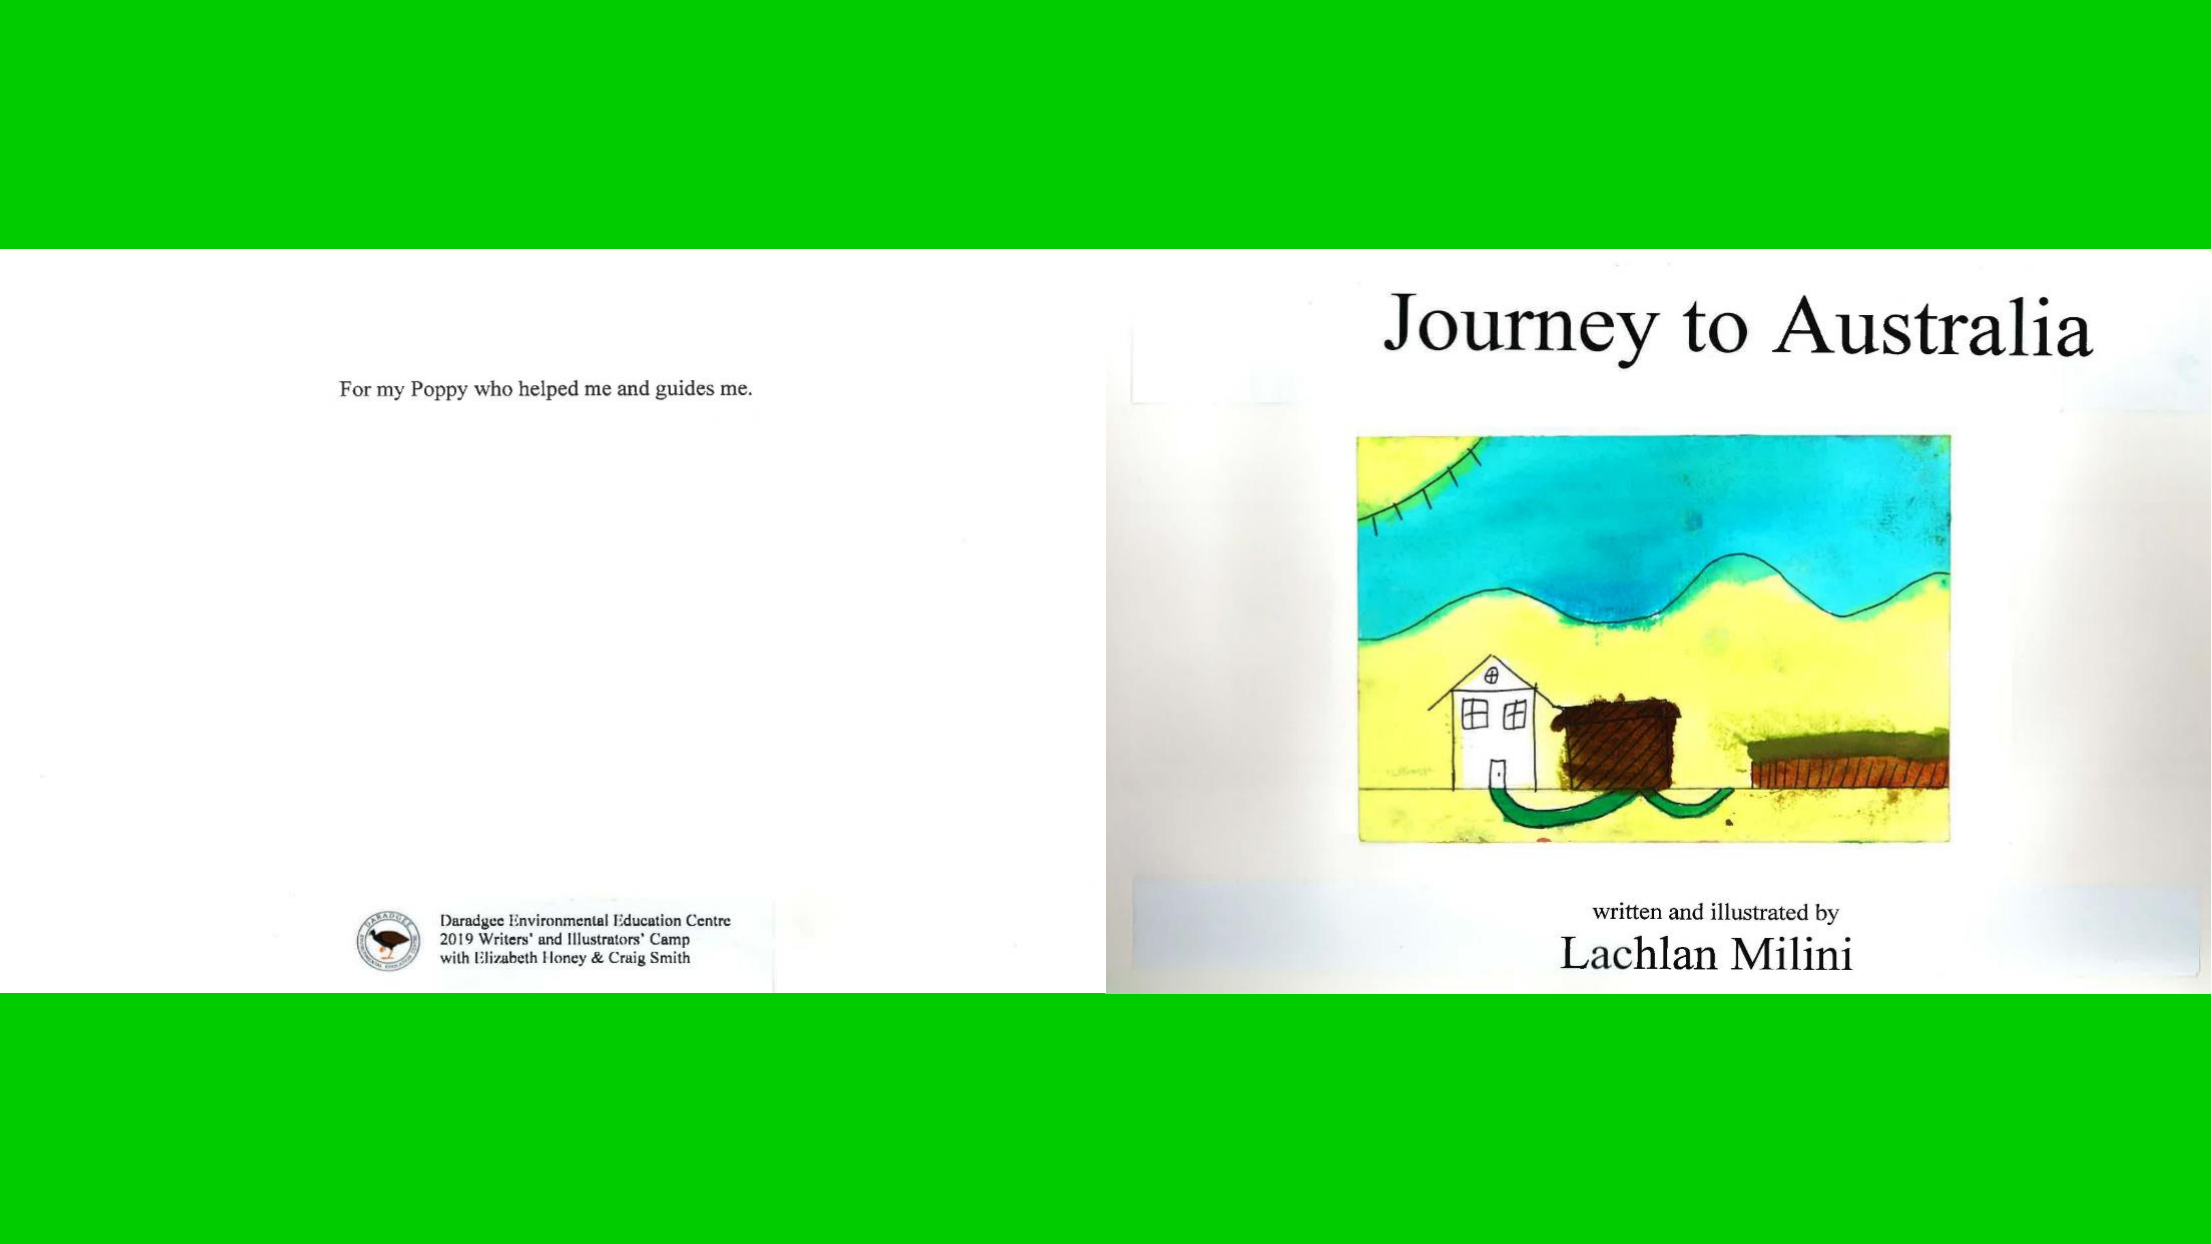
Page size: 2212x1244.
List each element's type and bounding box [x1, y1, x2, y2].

picture [0, 249, 2212, 995]
